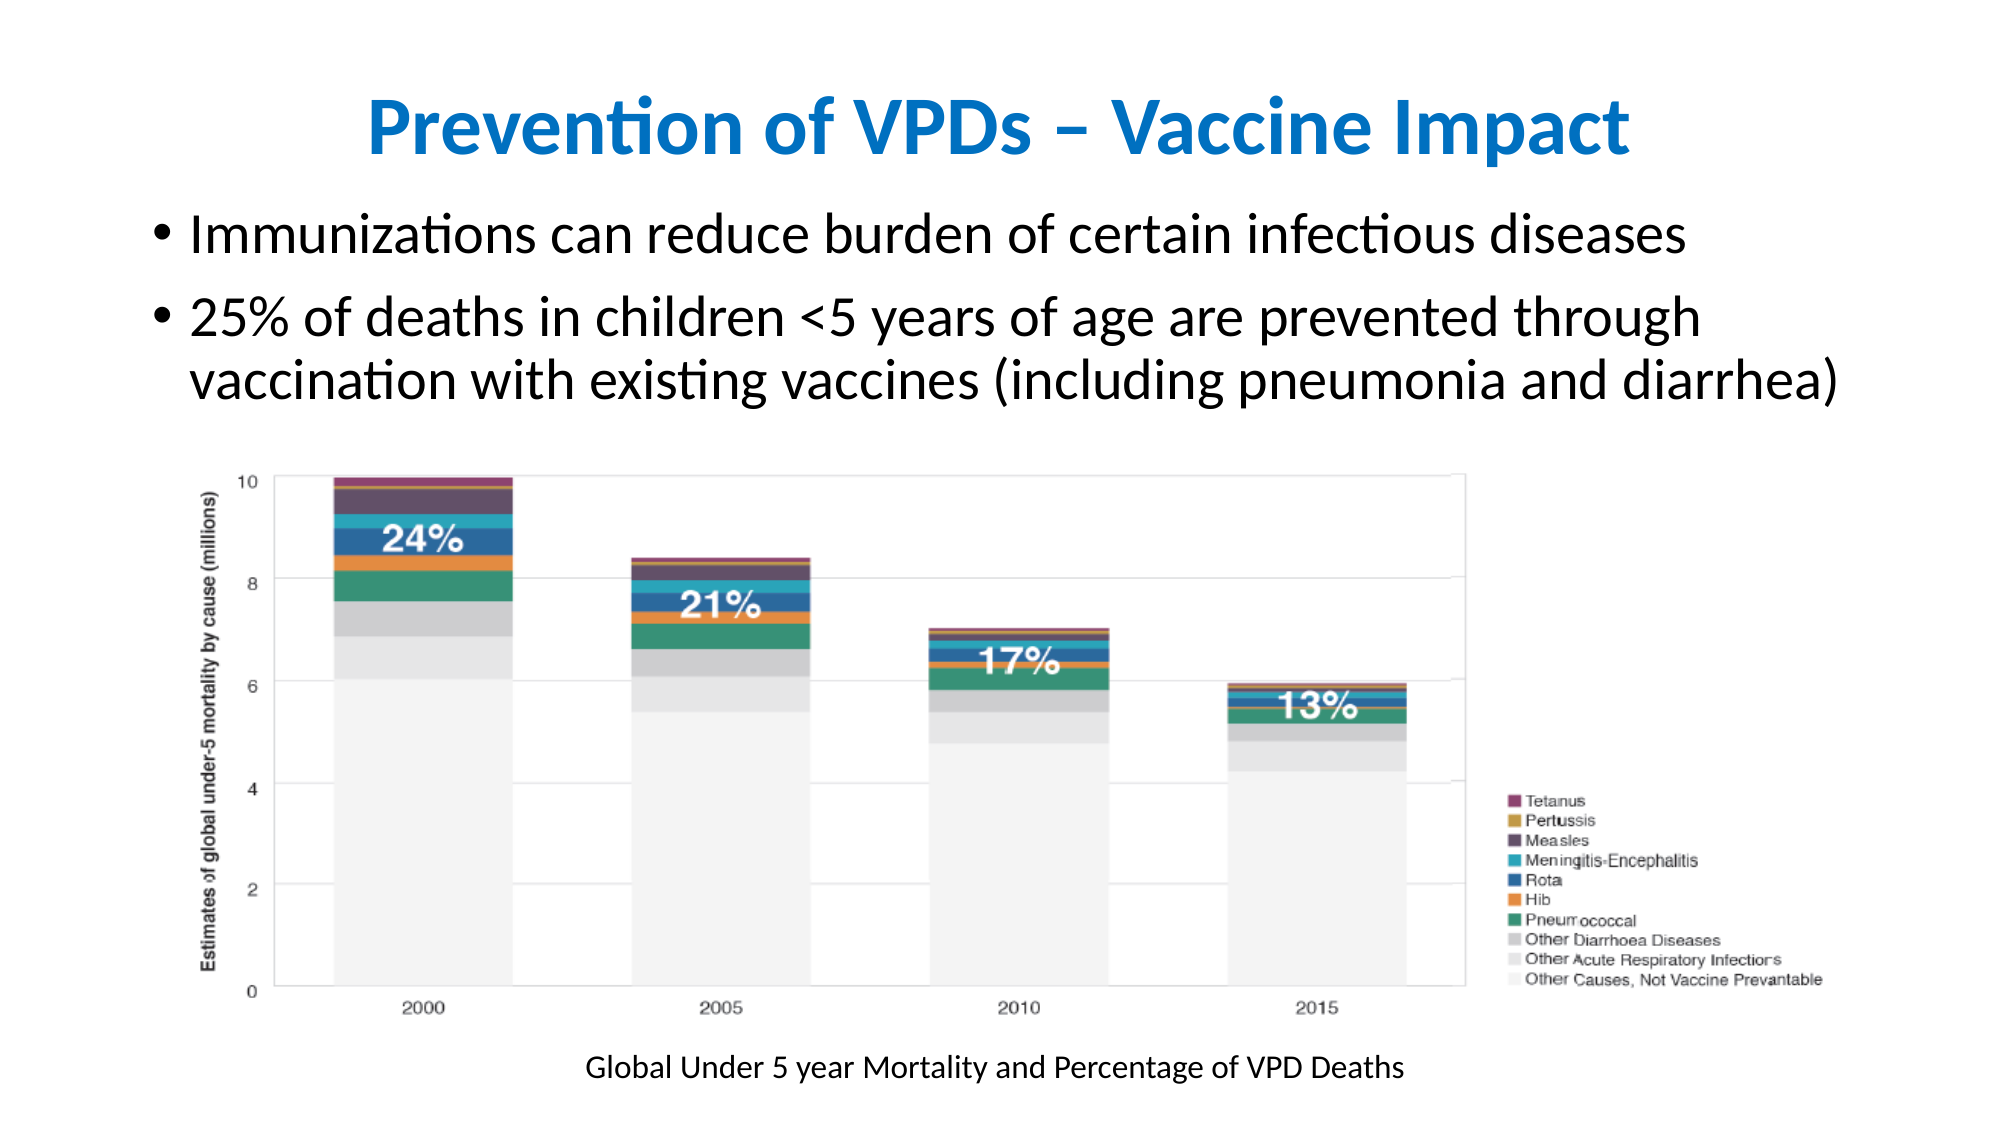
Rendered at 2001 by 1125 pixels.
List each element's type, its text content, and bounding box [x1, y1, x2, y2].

text_box Global Under 5 year Mortality and Percentage of VPD Deaths [570, 1052, 1430, 1093]
list Immunizations can reduce burden of certain infectious diseases 25% of deaths in children <5 years of age are prevented through vaccination with existing vaccines (including pneumonia and diarrhea) [137, 195, 1982, 452]
picture [187, 451, 1863, 1052]
title Prevention of VPDs – Vaccine Impact [137, 59, 1863, 195]
